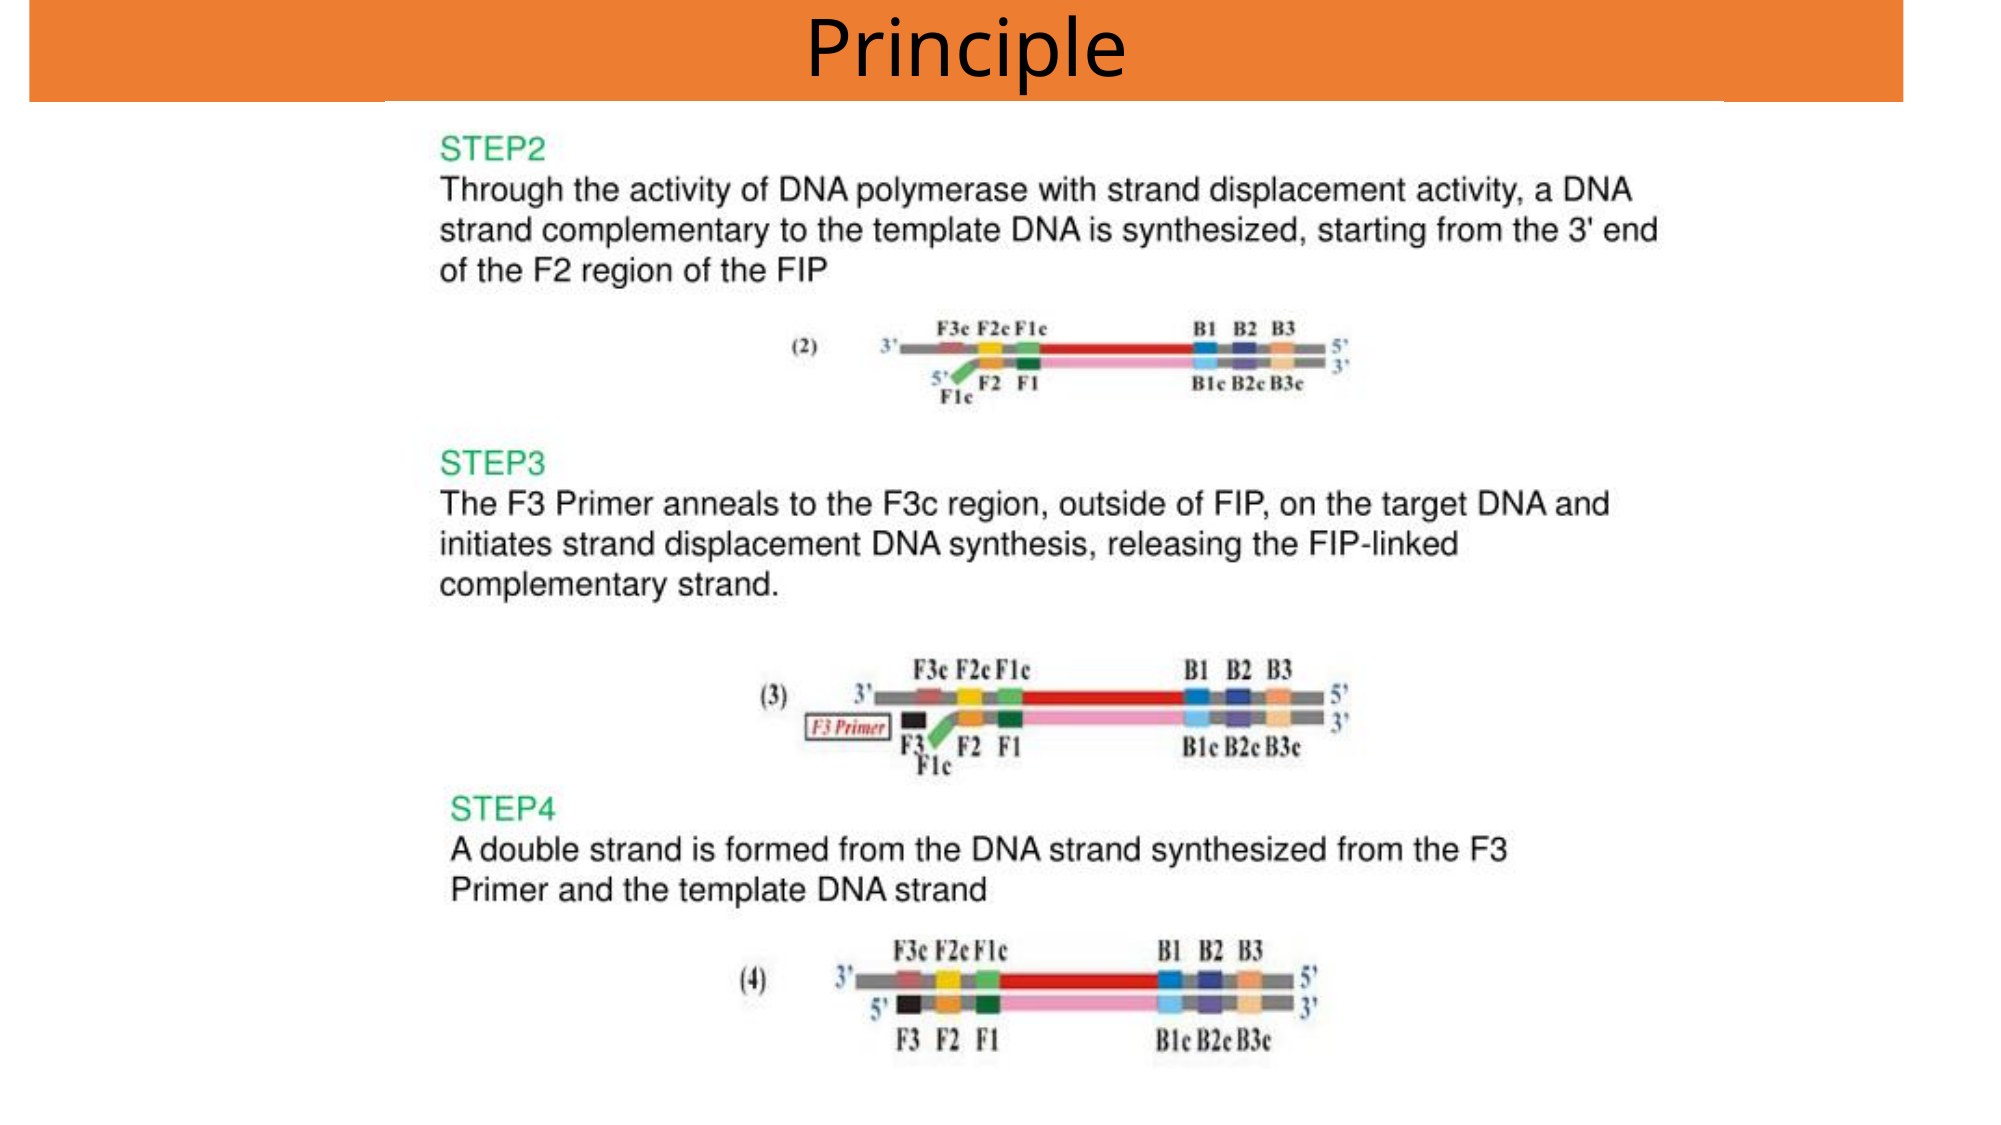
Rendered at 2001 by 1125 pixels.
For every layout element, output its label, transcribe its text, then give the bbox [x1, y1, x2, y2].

title Principle [29, 0, 1904, 102]
picture [385, 101, 1724, 1106]
